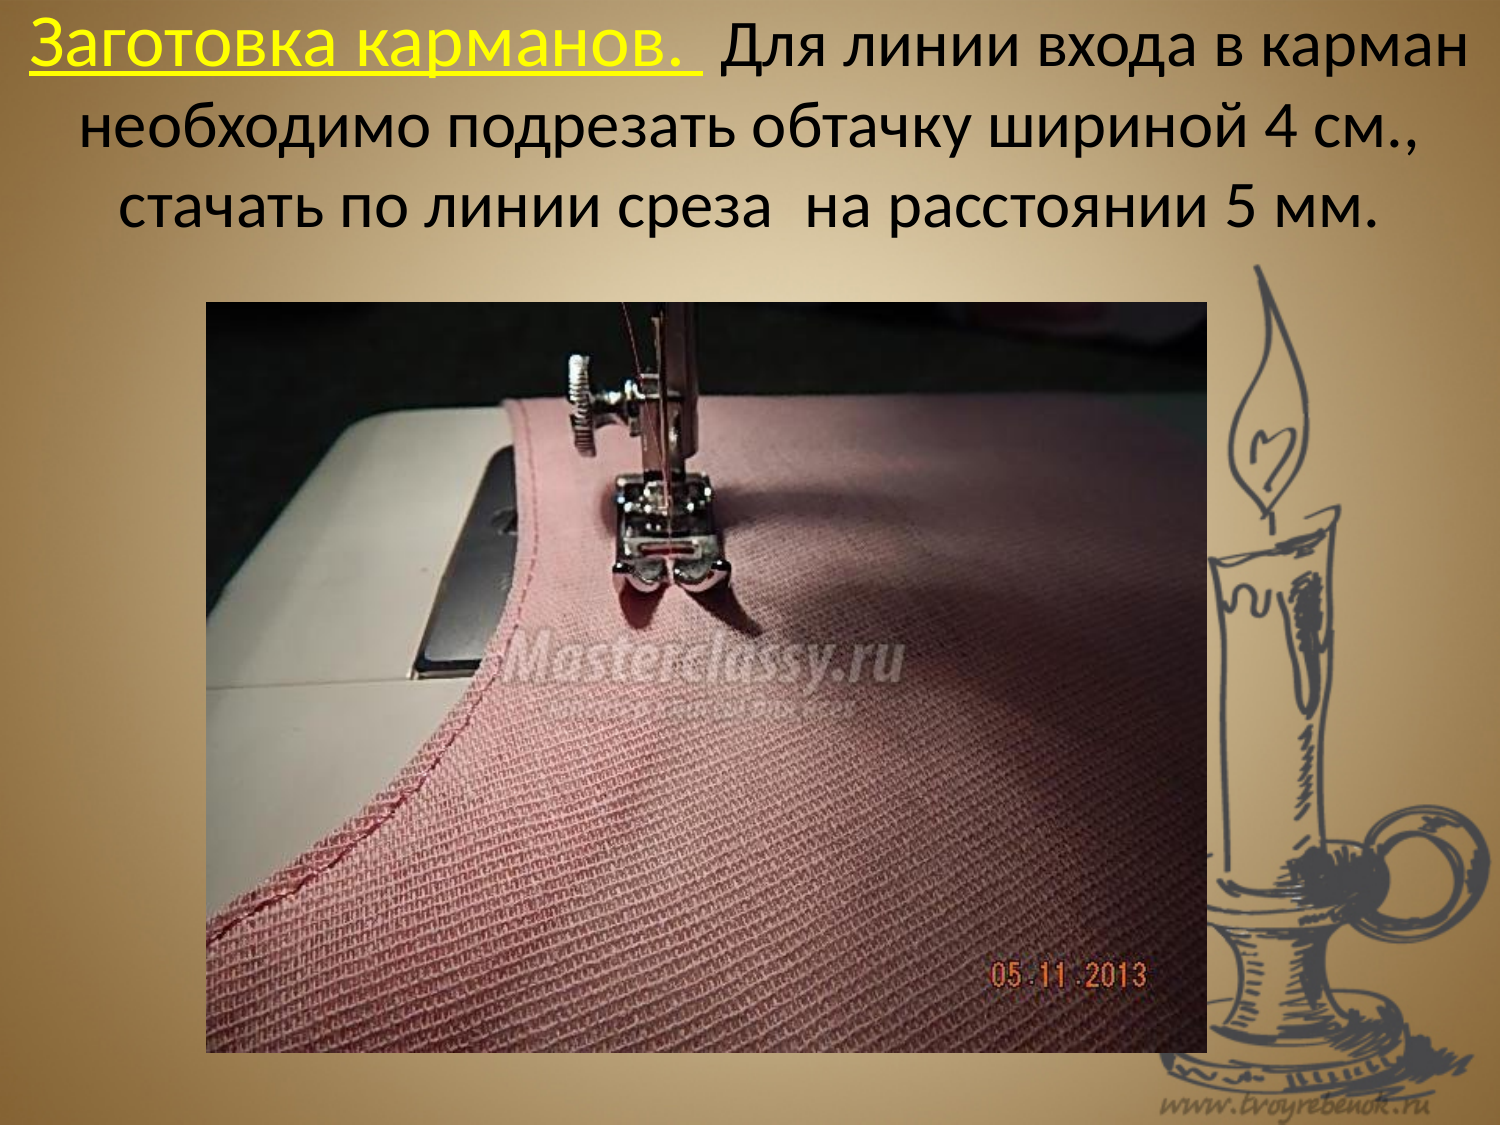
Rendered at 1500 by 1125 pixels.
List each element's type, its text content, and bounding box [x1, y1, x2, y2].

title Заготовка карманов. Для линии входа в карман необходимо подрезать обтачку шириной 4 см., стачать по линии среза на расстоянии 5 мм. [0, 0, 1500, 233]
picture [0, 233, 1500, 1125]
